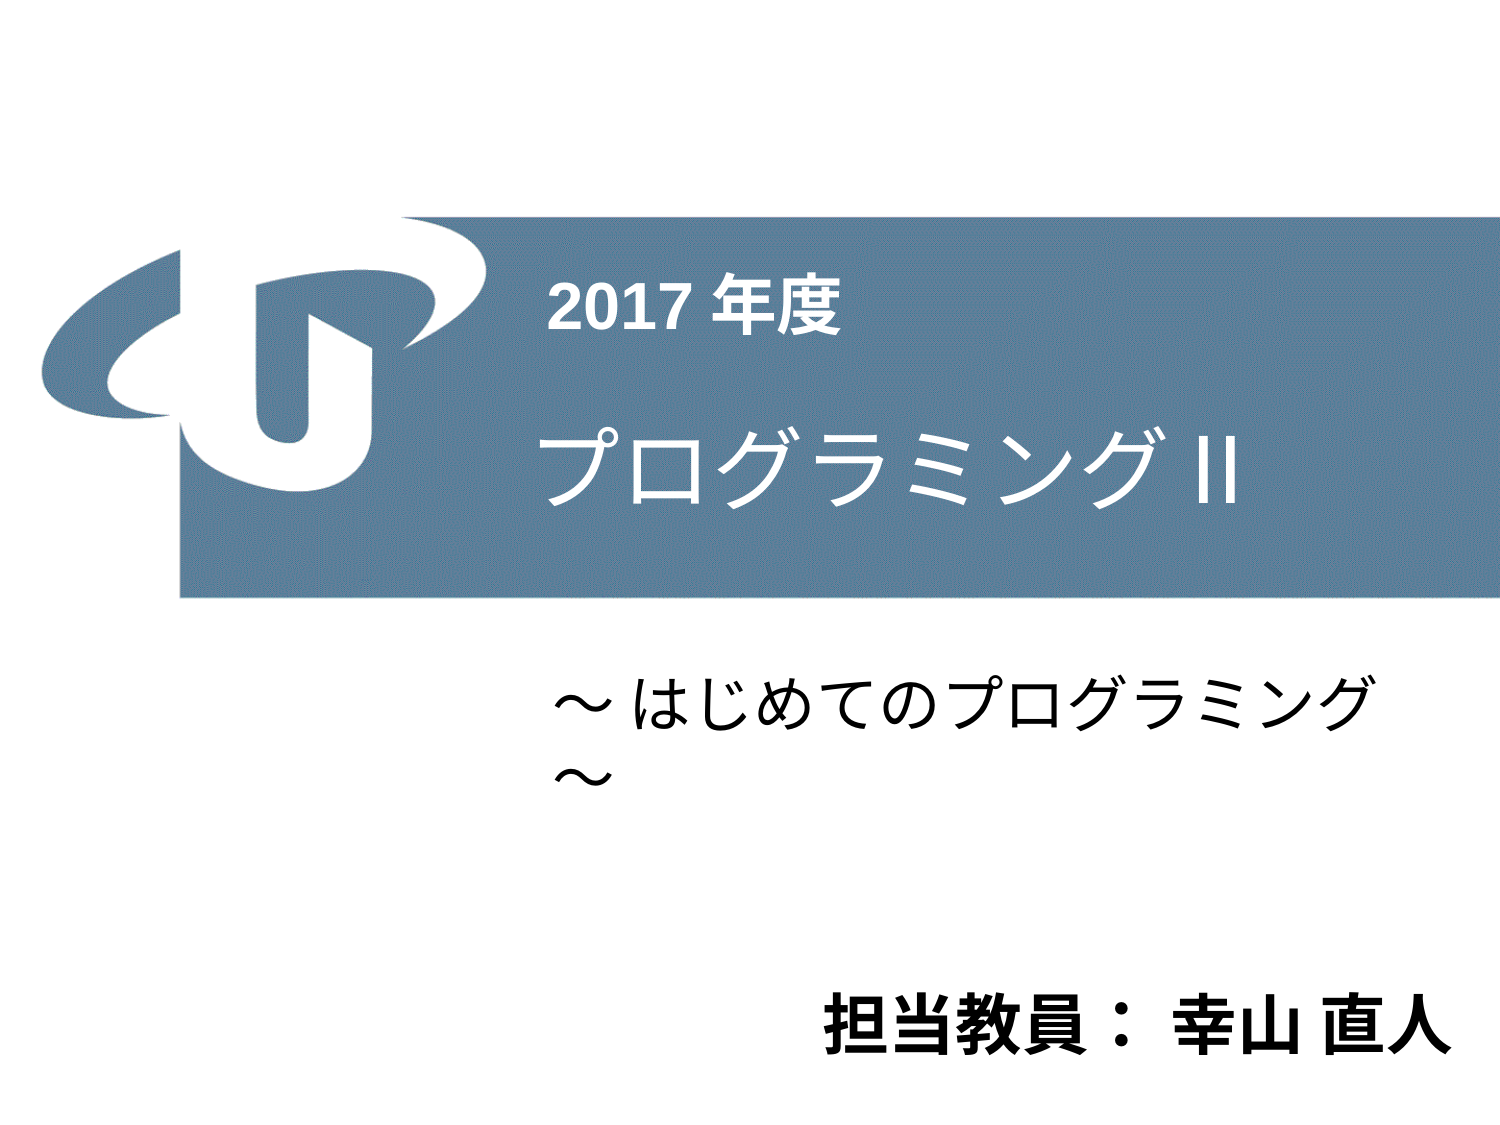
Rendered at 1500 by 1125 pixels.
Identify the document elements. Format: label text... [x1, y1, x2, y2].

subtitle ～ はじめてのプログラミング ～ [537, 657, 1459, 780]
title プログラミングⅡ [513, 370, 1471, 563]
text_box 2017年度 [531, 255, 859, 351]
picture [0, 0, 1500, 1125]
